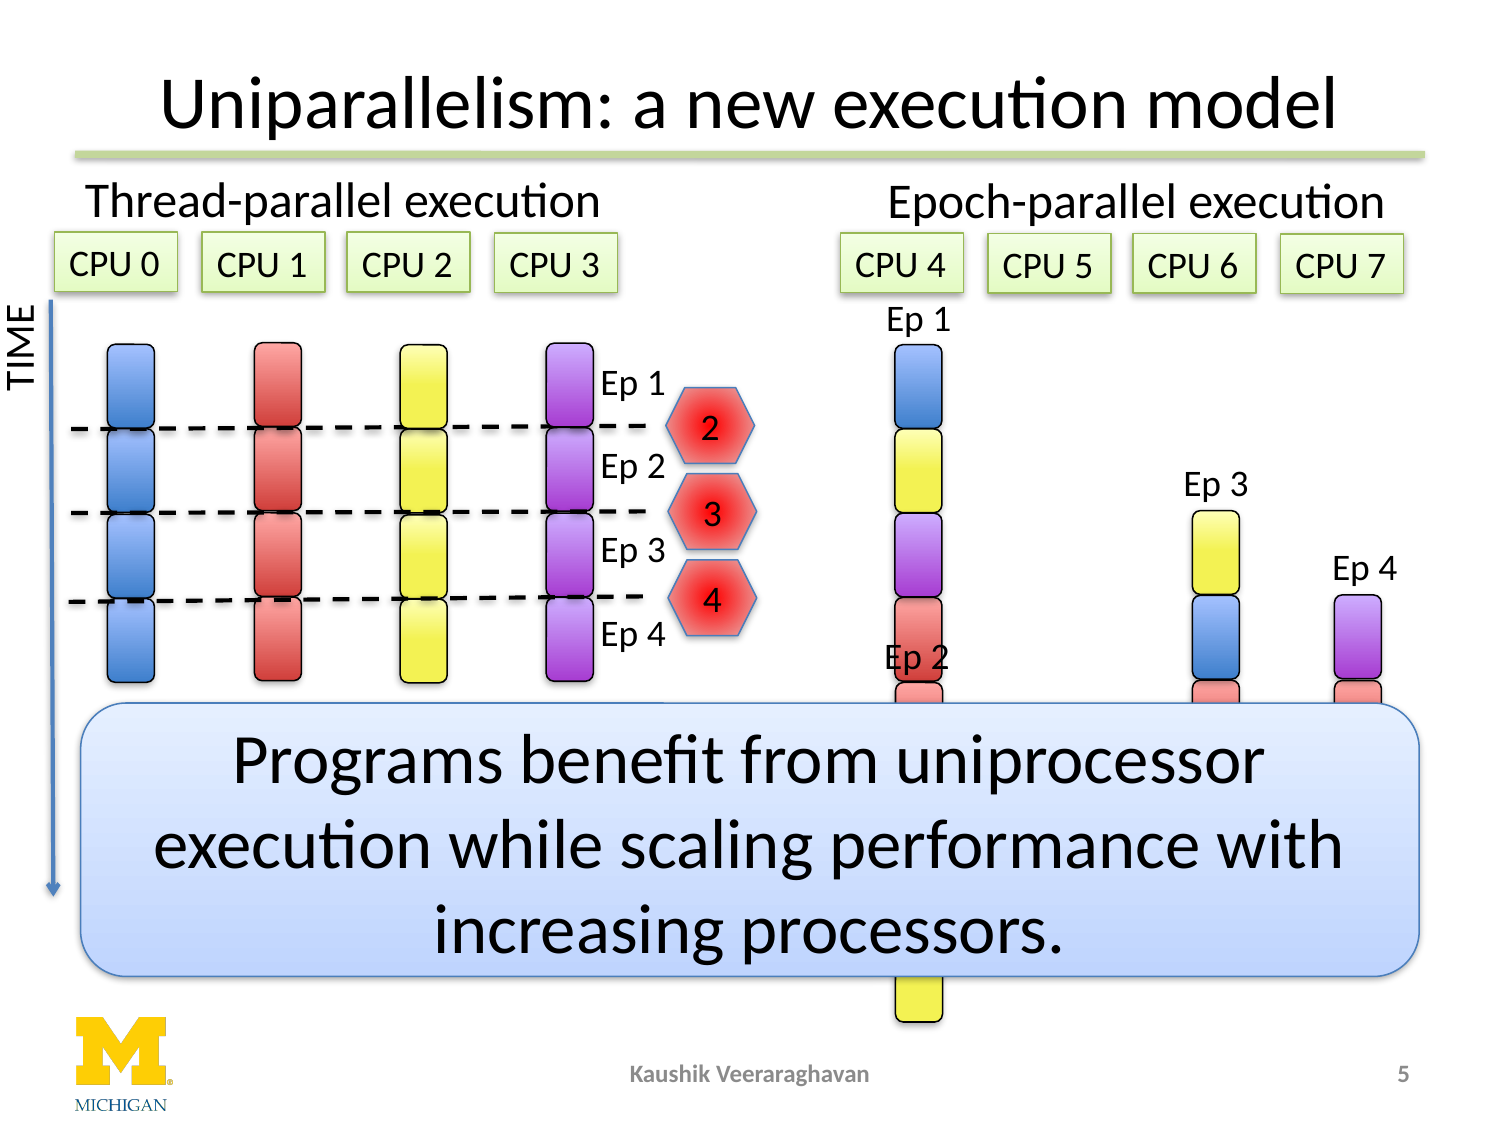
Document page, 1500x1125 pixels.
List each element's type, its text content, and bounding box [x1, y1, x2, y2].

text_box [107, 439, 594, 509]
text_box 3 [667, 472, 758, 551]
footer Kaushik Veeraraghavan [512, 1042, 988, 1103]
text_box Ep 4 [600, 601, 681, 662]
text_box Ep 1 [871, 303, 967, 347]
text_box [840, 161, 1404, 295]
title Uniparallelism: a new execution model [0, 45, 1500, 153]
text_box TIME [0, 303, 49, 406]
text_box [54, 159, 620, 429]
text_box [1167, 451, 1265, 849]
text_box Programs benefit from uniprocessor execution while scaling performance with increasing processors. [79, 702, 863, 978]
picture [75, 1017, 173, 1111]
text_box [352, 596, 653, 603]
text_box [107, 610, 594, 684]
text_box [894, 512, 943, 598]
text_box [894, 602, 943, 622]
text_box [107, 522, 594, 593]
text_box Ep 3 [598, 517, 681, 578]
text_box [894, 347, 943, 429]
text_box [894, 428, 943, 513]
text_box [623, 425, 655, 430]
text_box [1316, 535, 1414, 936]
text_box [0, 596, 351, 600]
slide_number 5 [1074, 1042, 1425, 1103]
text_box Ep 2 [598, 434, 681, 494]
text_box Programs benefit from uniprocessor execution while scaling performance with increasing processors. [970, 702, 1420, 978]
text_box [868, 624, 966, 1023]
text_box 4 [667, 559, 758, 637]
text_box Ep 1 [624, 350, 681, 410]
text_box 2 [665, 386, 756, 465]
